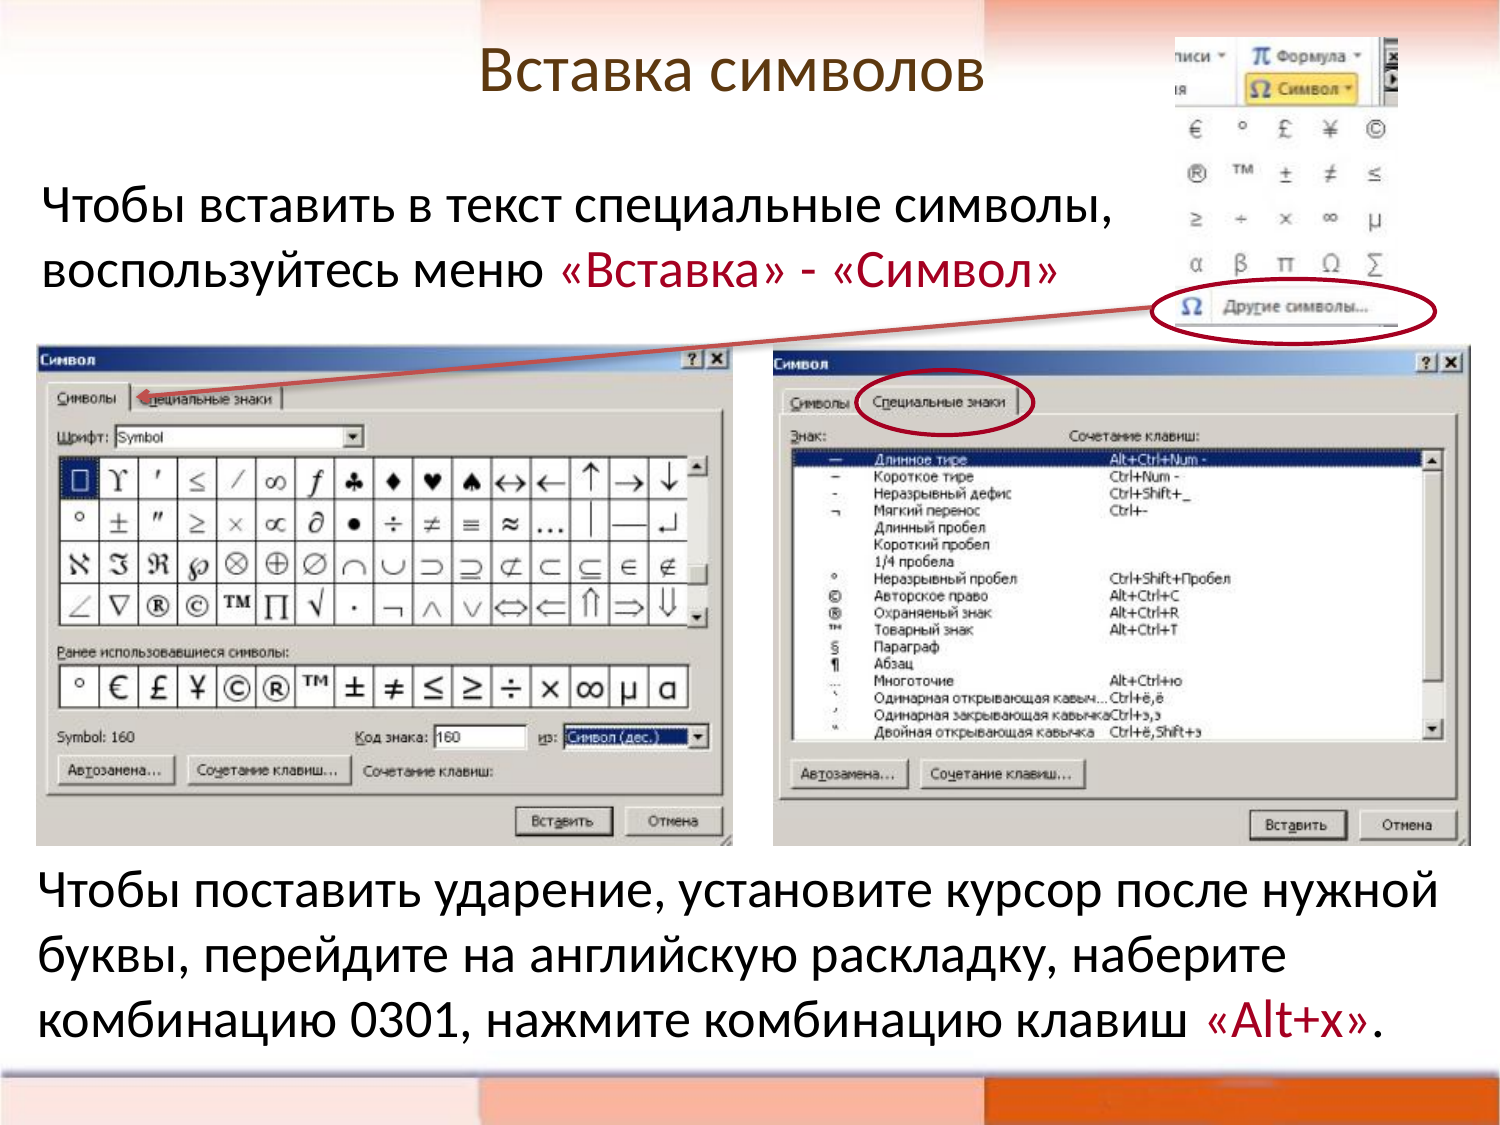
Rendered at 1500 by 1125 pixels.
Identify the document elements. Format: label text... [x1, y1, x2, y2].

text_box Вставка символов [464, 17, 1002, 113]
picture [0, 0, 1500, 1125]
text_box [1152, 293, 1170, 330]
text_box Чтобы вставить в текст специальные символы, воспользуйтесь меню «Вставка» - «Символ» [27, 160, 1169, 306]
text_box Чтобы поставить ударение, установите курсор после нужной буквы, перейдите на английскую раскладку, наберите комбинацию 0301, нажмите комбинацию клавиш «Alt+x». [22, 845, 1476, 1056]
text_box [1186, 288, 1438, 342]
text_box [135, 307, 1152, 398]
